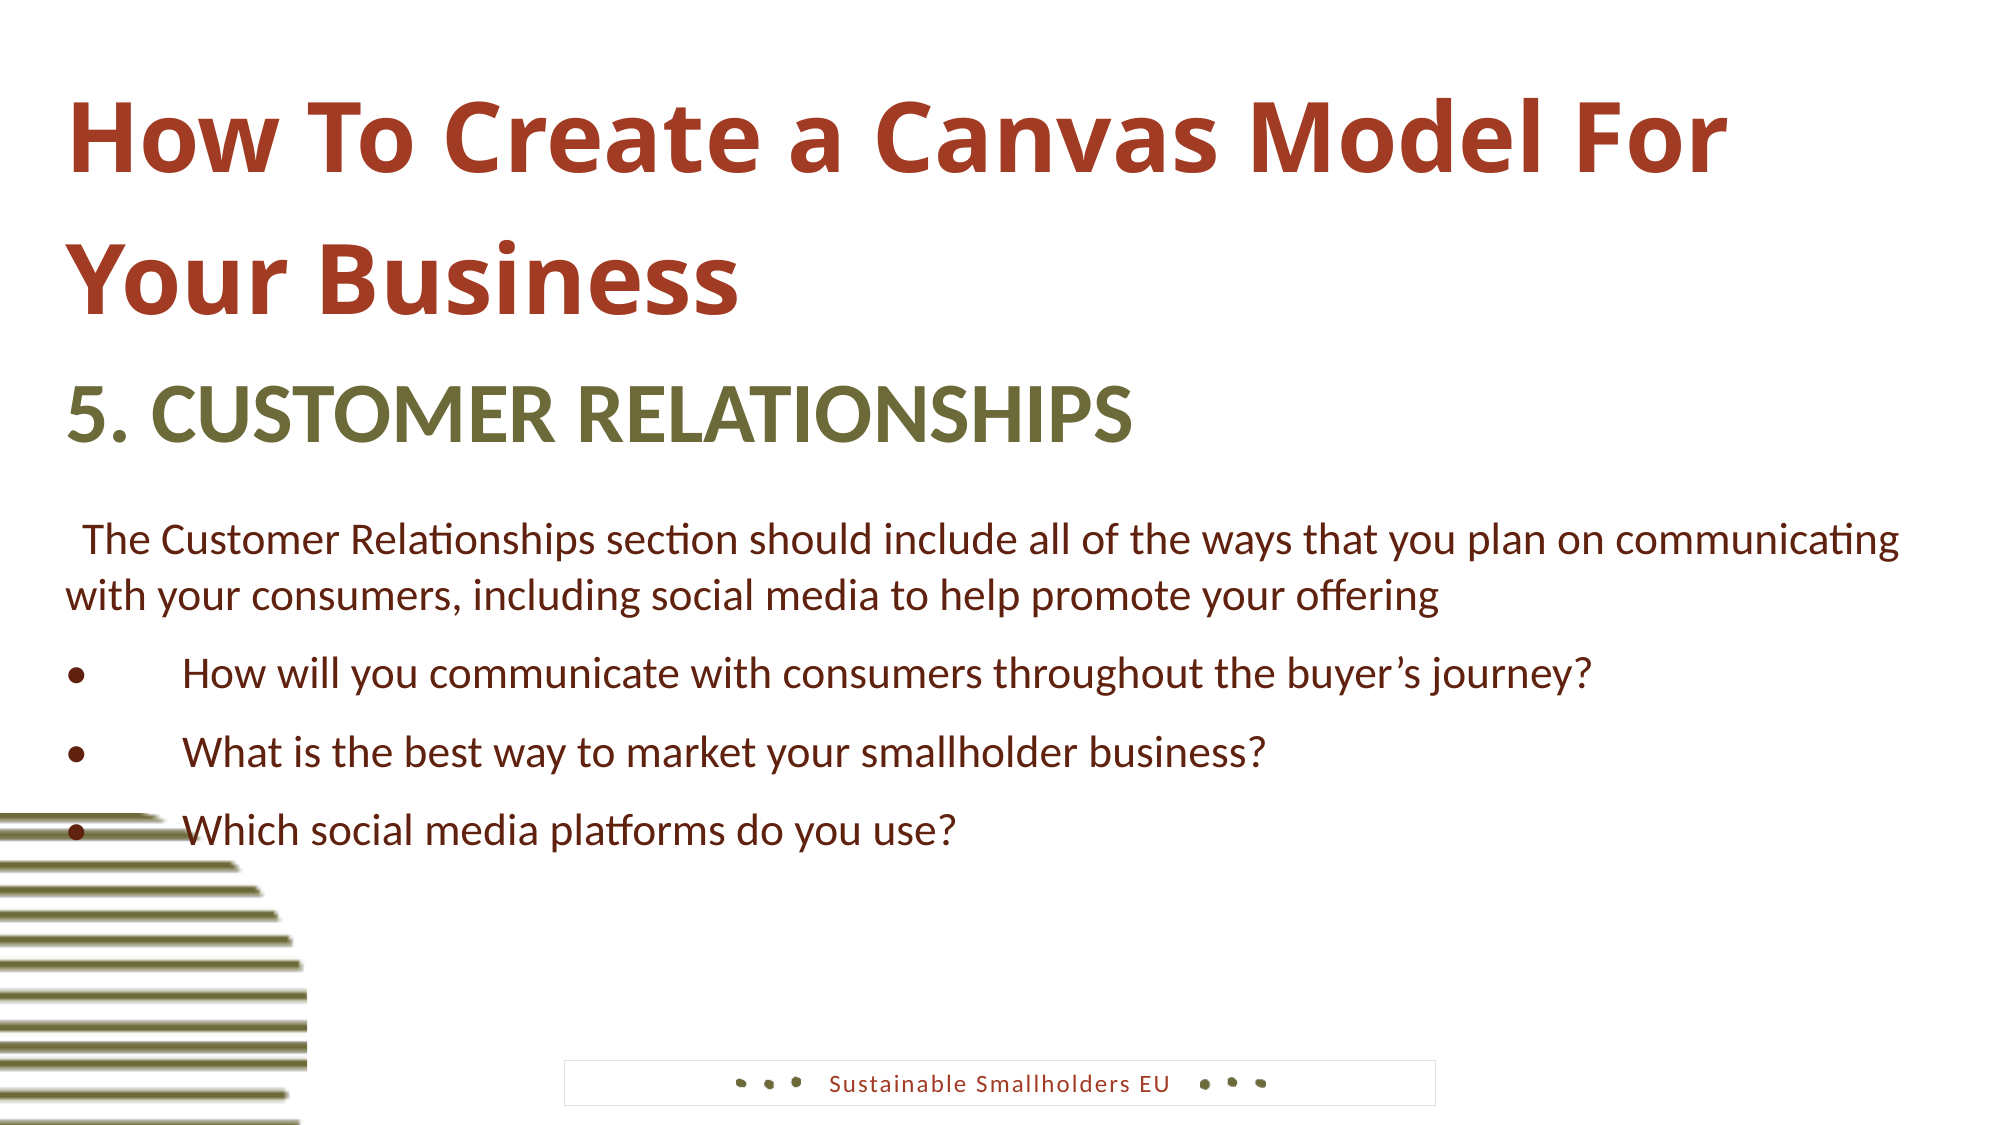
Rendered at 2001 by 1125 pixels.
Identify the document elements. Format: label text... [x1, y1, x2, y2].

list How To Create a Canvas Model For Your Business 5. CUSTOMER RELATIONSHIPS The Customer Relationships section should include all of the ways that you plan on communicating with your consumers, including social media to help promote your offering • How will you communicate with consumers throughout the buyer’s journey? • What is the best way to market your smallholder business? • Which social media platforms do you use? [50, 51, 1959, 872]
picture [732, 1046, 805, 1120]
picture [1196, 1047, 1270, 1120]
